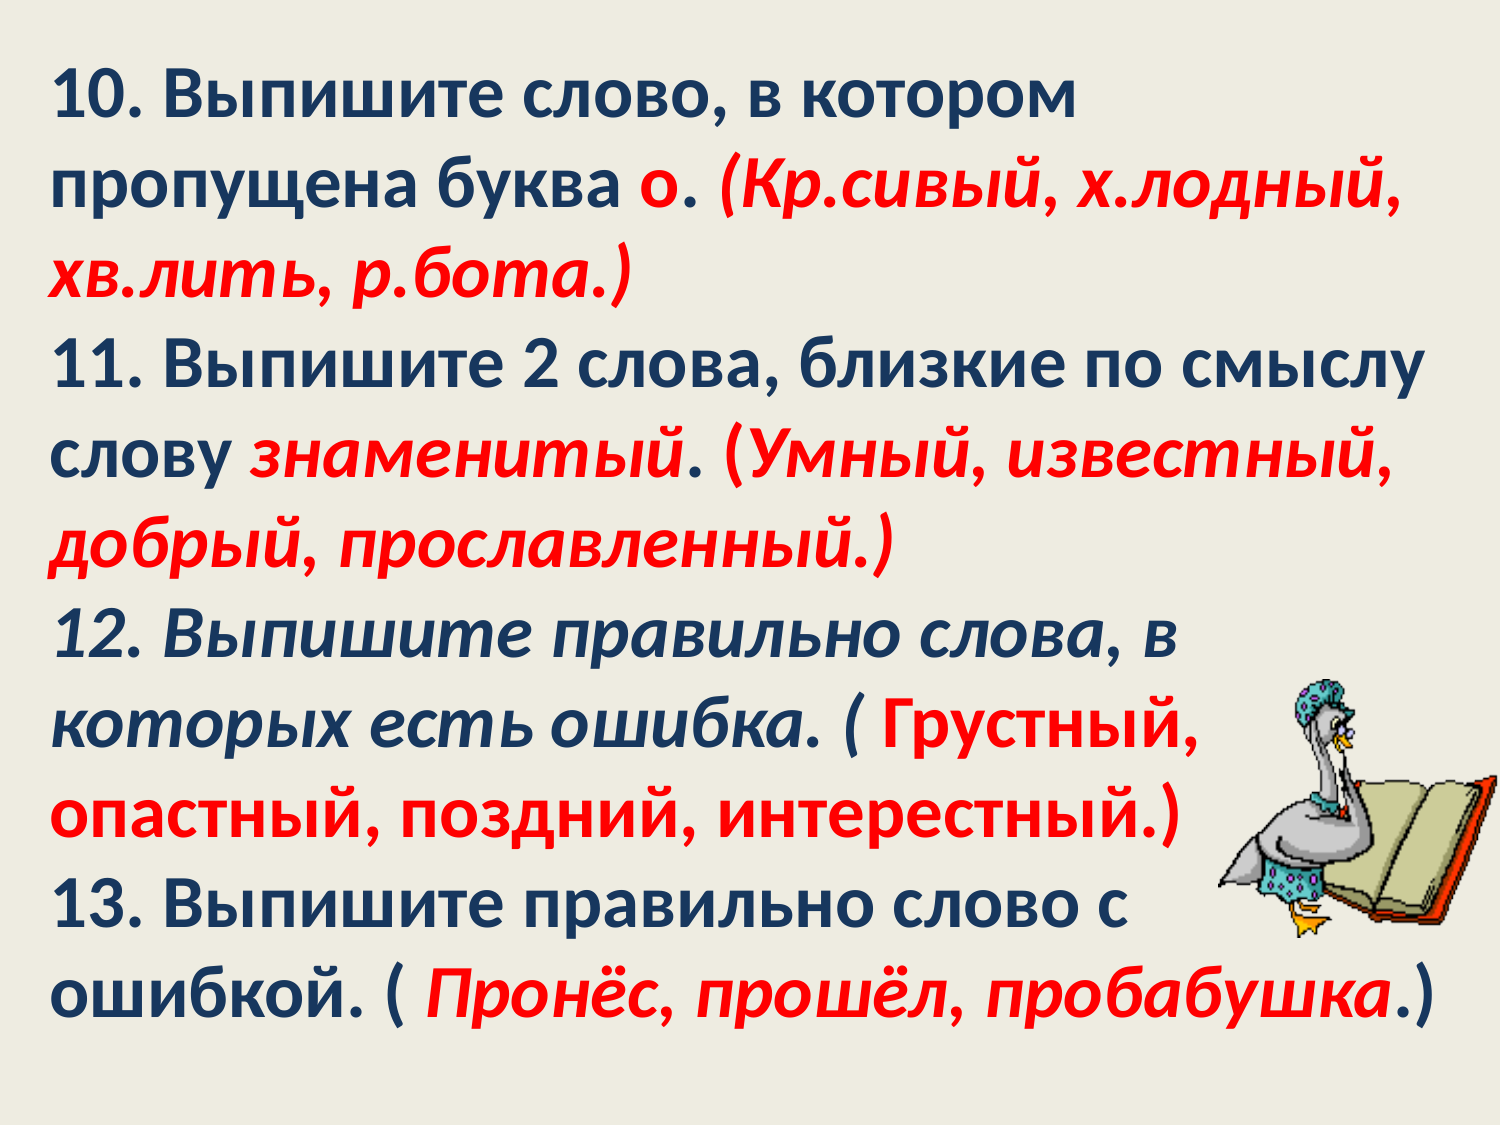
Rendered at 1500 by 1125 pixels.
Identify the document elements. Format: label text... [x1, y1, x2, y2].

text_box 10. Выпишите слово, в котором пропущена буква о. (Кр.сивый, х.лодный, хв.лить, р.бота.) 11. Выпишите 2 слова, близкие по смыслу слову знаменитый. (Умный, известный, добрый, прославленный.) 12. Выпишите правильно слова, в которых есть ошибка. ( Грустный, опастный, поздний, интерестный.) 13. Выпишите правильно слово с ошибкой. ( Пронёс, прошёл, пробабушка.) [35, 35, 1465, 1040]
picture [1218, 679, 1500, 938]
